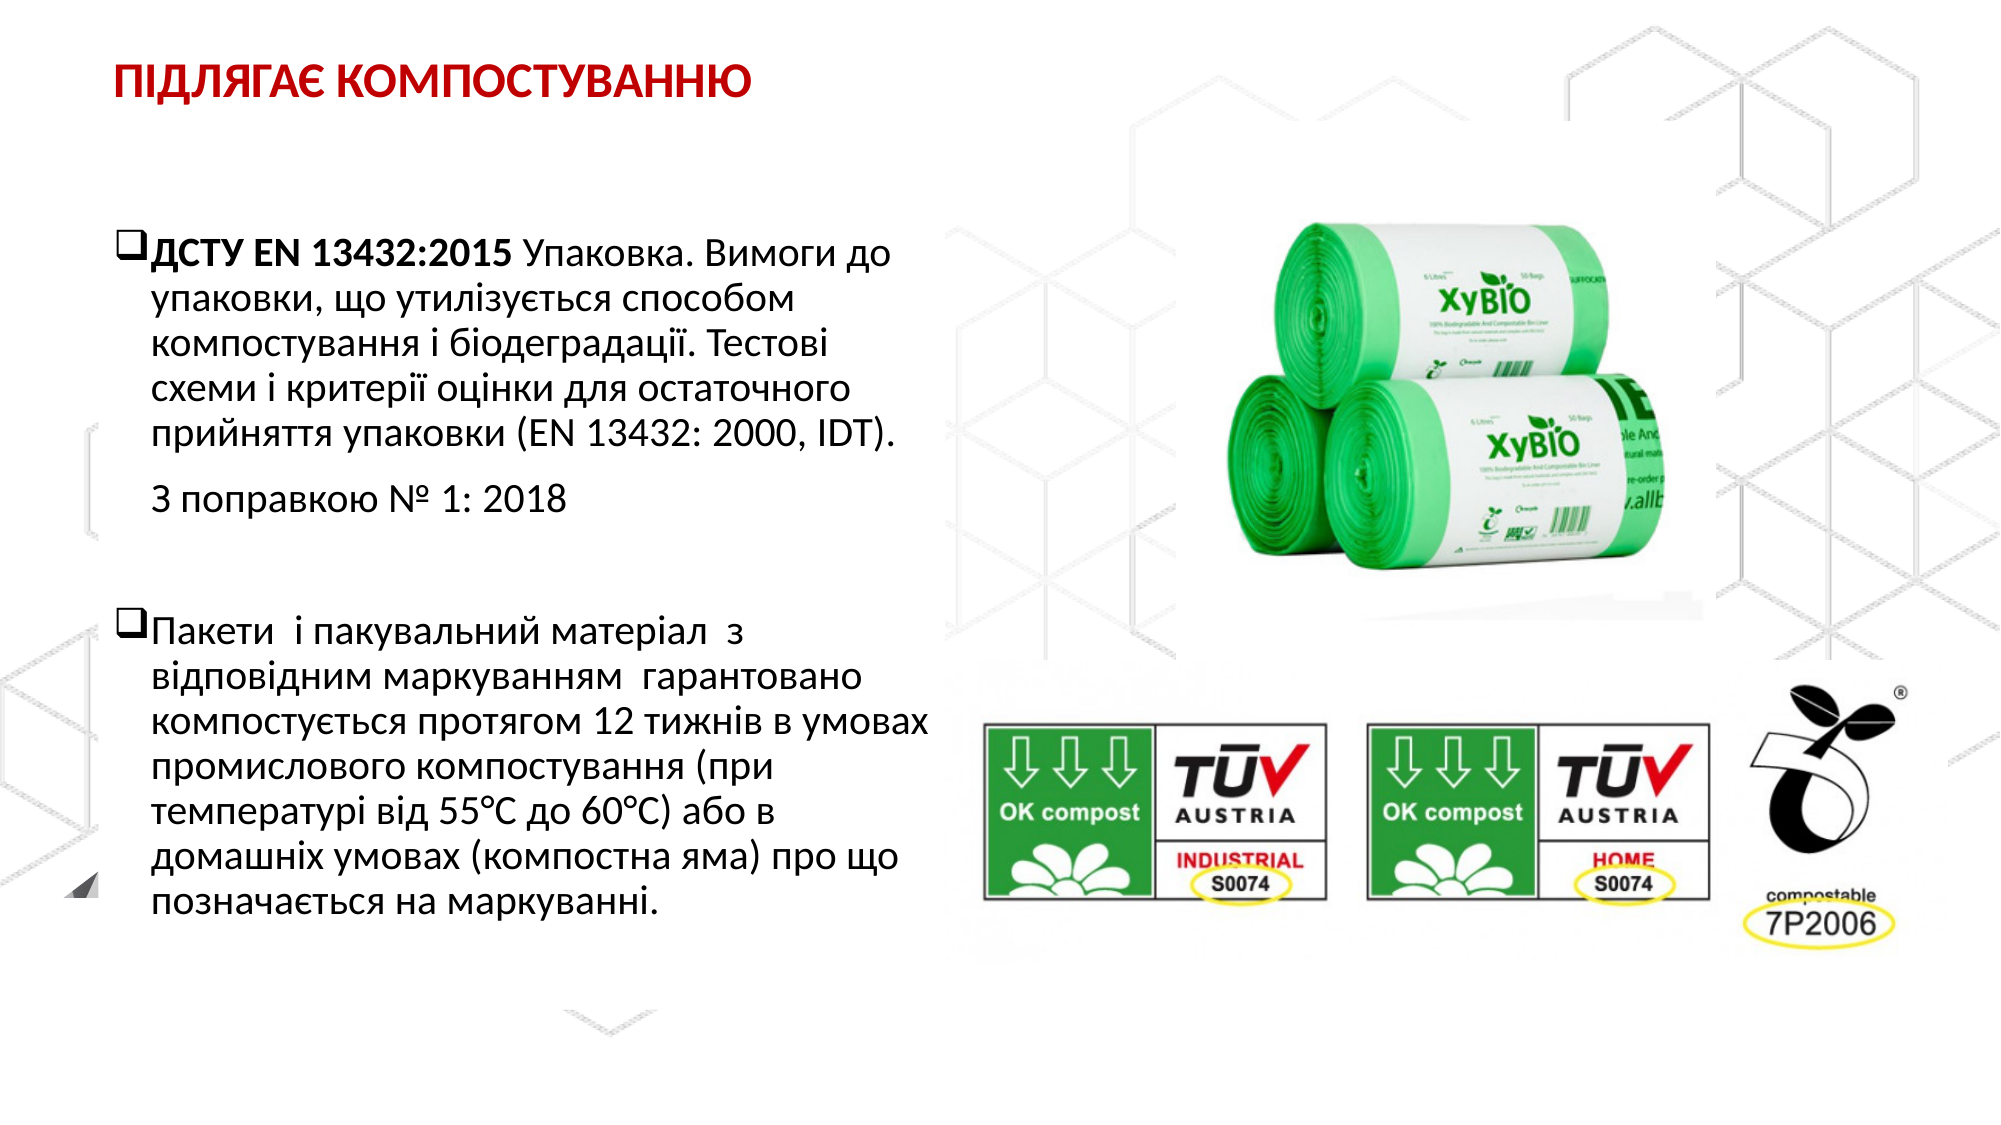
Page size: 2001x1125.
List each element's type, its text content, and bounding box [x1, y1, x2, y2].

title ПІДЛЯГАЄ КОМПОСТУВАННЮ [98, 52, 1973, 171]
list ДСТУ EN 13432:2015 Упаковка. Вимоги до упаковки, що утилізується способом компостування і біодеградації. Тестові схеми і критерії оцінки для остаточного прийняття упаковки (EN 13432: 2000, IDT). З поправкою № 1: 2018 Пакети і пакувальний матеріал з відповідним маркуванням гарантовано компостується протягом 12 тижнів в умовах промислового компостування (при температурі від 55°С до 60°С) або в домашніх умовах (компостна яма) про що позначається на маркуванні. [98, 223, 946, 1010]
picture [0, 0, 2000, 1125]
